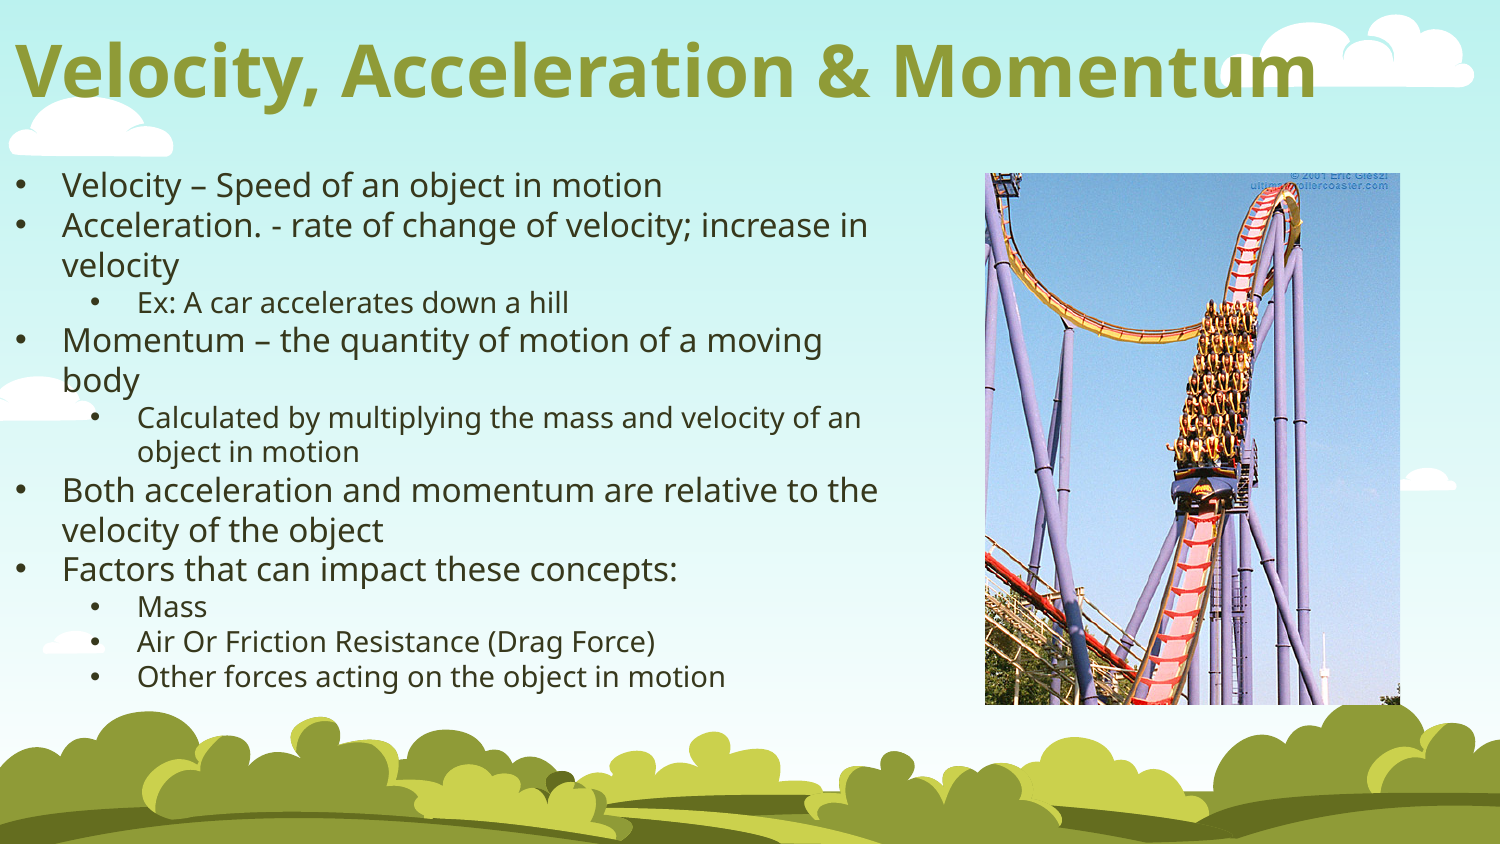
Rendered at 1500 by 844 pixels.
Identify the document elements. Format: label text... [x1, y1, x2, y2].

picture [984, 173, 1401, 705]
title Velocity, Acceleration & Momentum [0, 9, 1444, 125]
subtitle Velocity – Speed of an object in motion Acceleration. - rate of change of velocity; increase in velocity Ex: A car accelerates down a hill Momentum – the quantity of motion of a moving body Calculated by multiplying the mass and velocity of an object in motion Both acceleration and momentum are relative to the velocity of the object Factors that can impact these concepts: Mass Air Or Friction Resistance (Drag Force) Other forces acting on the object in motion [0, 149, 926, 729]
